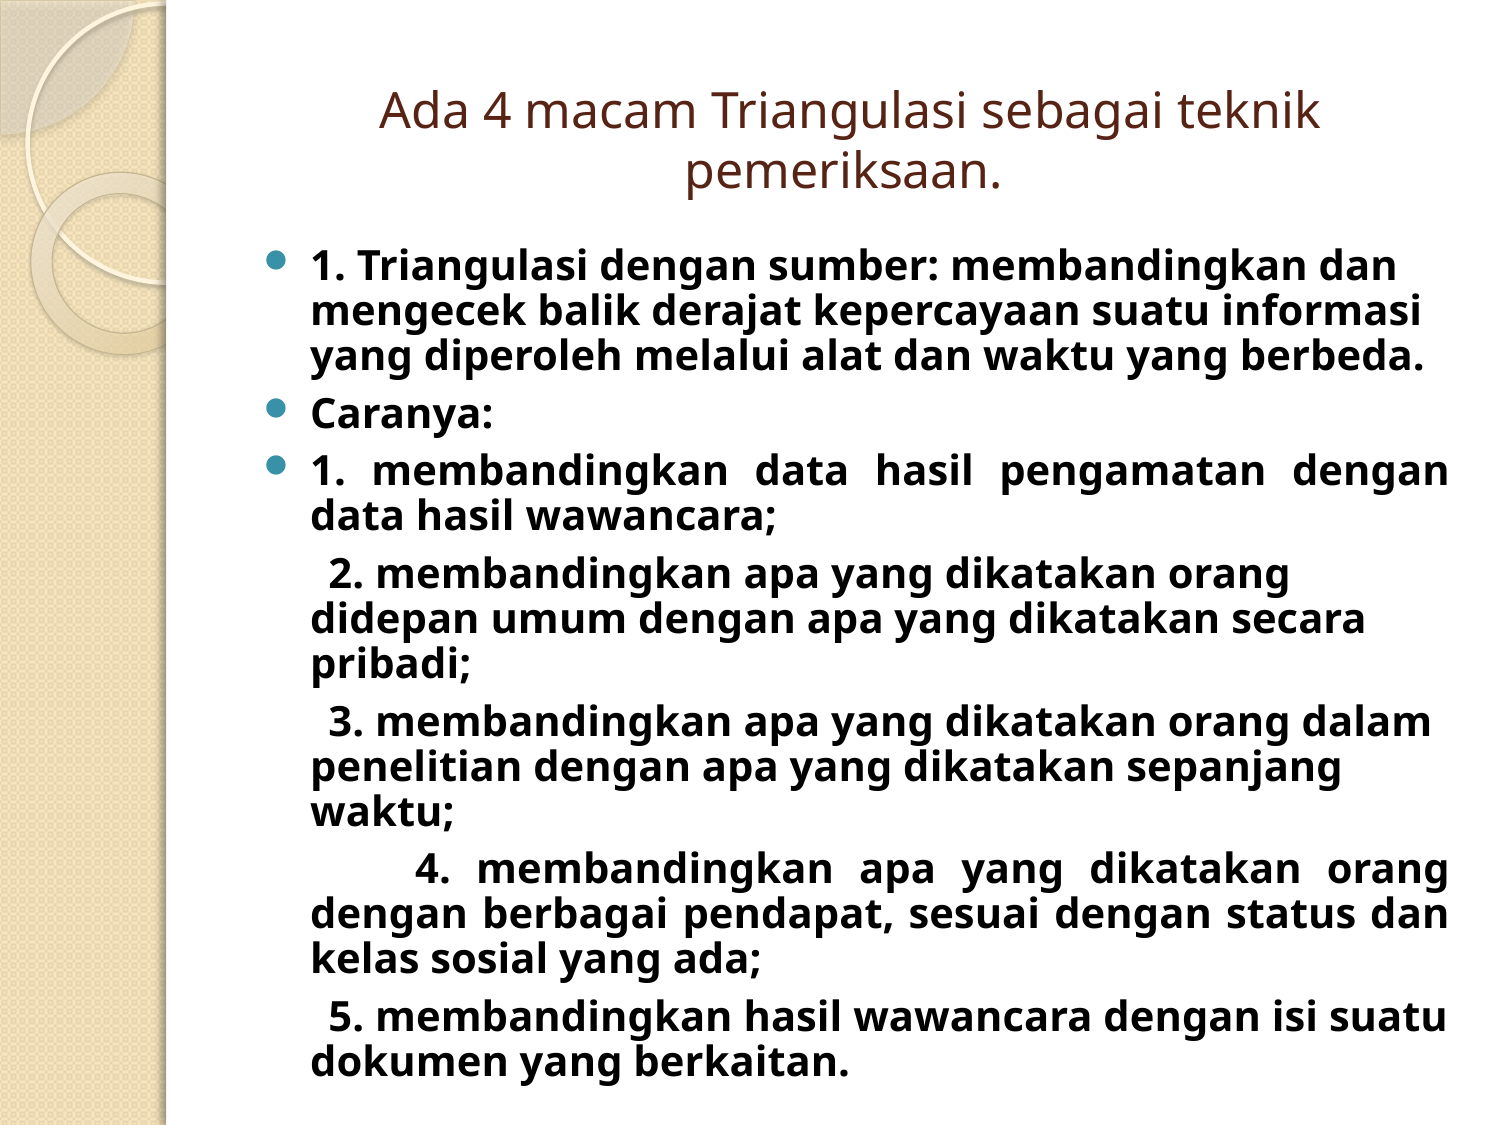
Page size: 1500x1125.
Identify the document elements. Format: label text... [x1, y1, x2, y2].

list 1. Triangulasi dengan sumber: membandingkan dan mengecek balik derajat kepercayaan suatu informasi yang diperoleh melalui alat dan waktu yang berbeda. Caranya: 1. membandingkan data hasil pengamatan dengan data hasil wawancara; 2. membandingkan apa yang dikatakan orang didepan umum dengan apa yang dikatakan secara pribadi; 3. membandingkan apa yang dikatakan orang dalam penelitian dengan apa yang dikatakan sepanjang waktu; 4. membandingkan apa yang dikatakan orang dengan berbagai pendapat, sesuai dengan status dan kelas sosial yang ada; 5. membandingkan hasil wawancara dengan isi suatu dokumen yang berkaitan. [235, 237, 1466, 1025]
title Ada 4 macam Triangulasi sebagai teknik pemeriksaan. [235, 45, 1466, 233]
